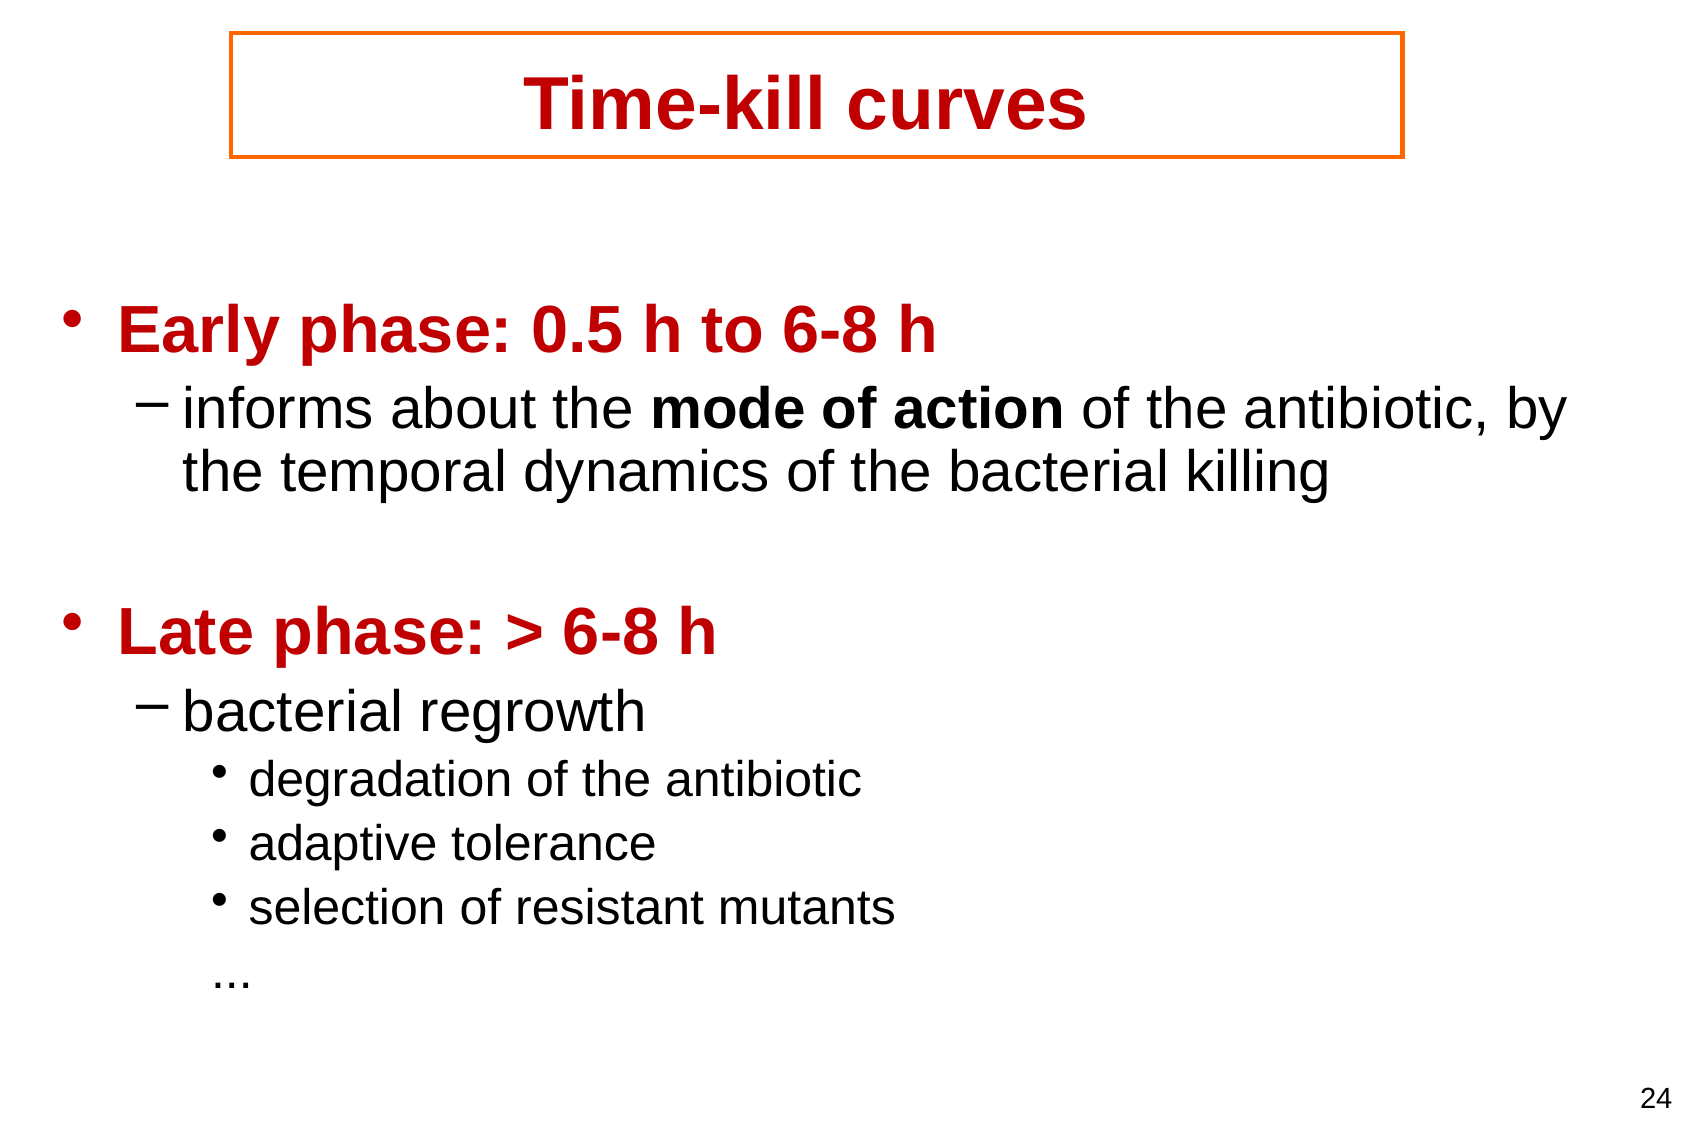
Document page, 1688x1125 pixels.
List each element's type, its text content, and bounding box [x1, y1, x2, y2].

slide_number 24 [1251, 1072, 1688, 1125]
list Early phase: 0.5 h to 6-8 h informs about the mode of action of the antibiotic, by the temporal dynamics of the bacterial killing Late phase: > 6-8 h bacterial regrowth degradation of the antibiotic adaptive tolerance selection of resistant mutants ... [46, 287, 1631, 1011]
text_box Time-kill curves [230, 33, 1403, 158]
